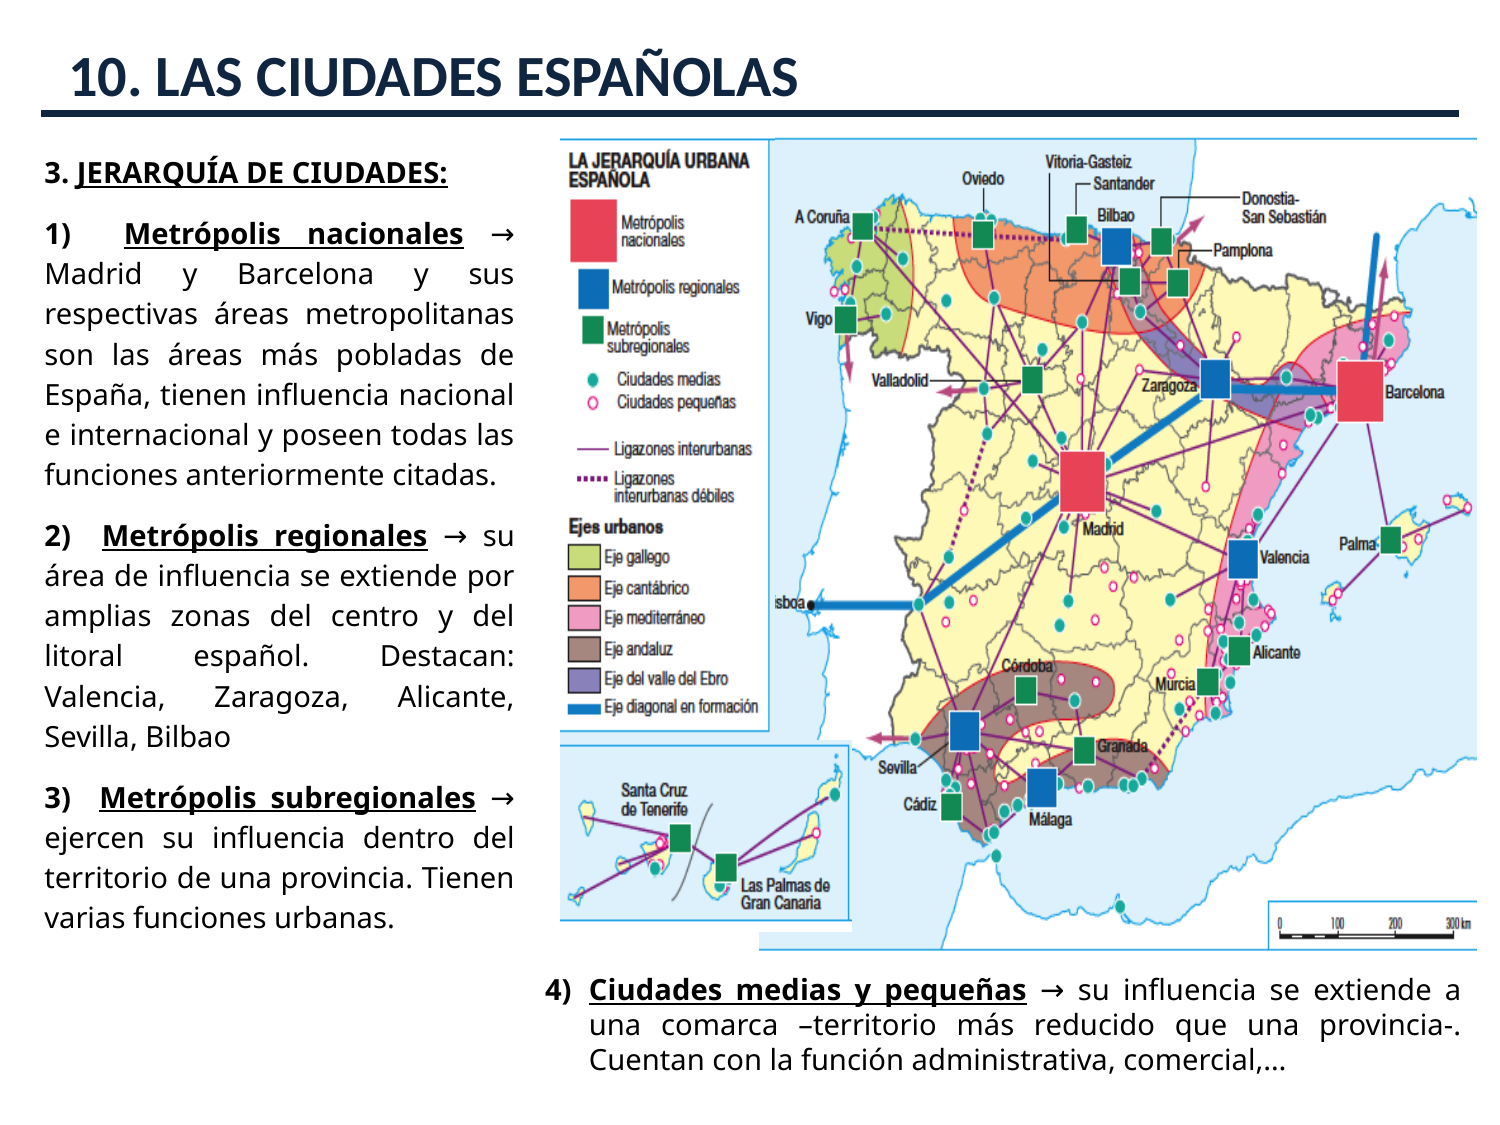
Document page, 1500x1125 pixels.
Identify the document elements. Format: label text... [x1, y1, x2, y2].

text_box 4) Ciudades medias y pequeñas → su influencia se extiende a una comarca –territorio más reducido que una provincia-. Cuentan con la función administrativa, comercial,… [529, 963, 1477, 1121]
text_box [560, 125, 1478, 961]
text_box 10. LAS CIUDADES ESPAÑOLAS [53, 31, 1465, 117]
text_box 3. JERARQUÍA DE CIUDADES: Metrópolis nacionales → Madrid y Barcelona y sus respectivas áreas metropolitanas son las áreas más pobladas de España, tienen influencia nacional e internacional y poseen todas las funciones anteriormente citadas. Metrópolis regionales → su área de influencia se extiende por amplias zonas del centro y del litoral español. Destacan: Valencia, Zaragoza, Alicante, Sevilla, Bilbao Metrópolis subregionales → ejercen su influencia dentro del territorio de una provincia. Tienen varias funciones urbanas. [29, 141, 530, 1030]
